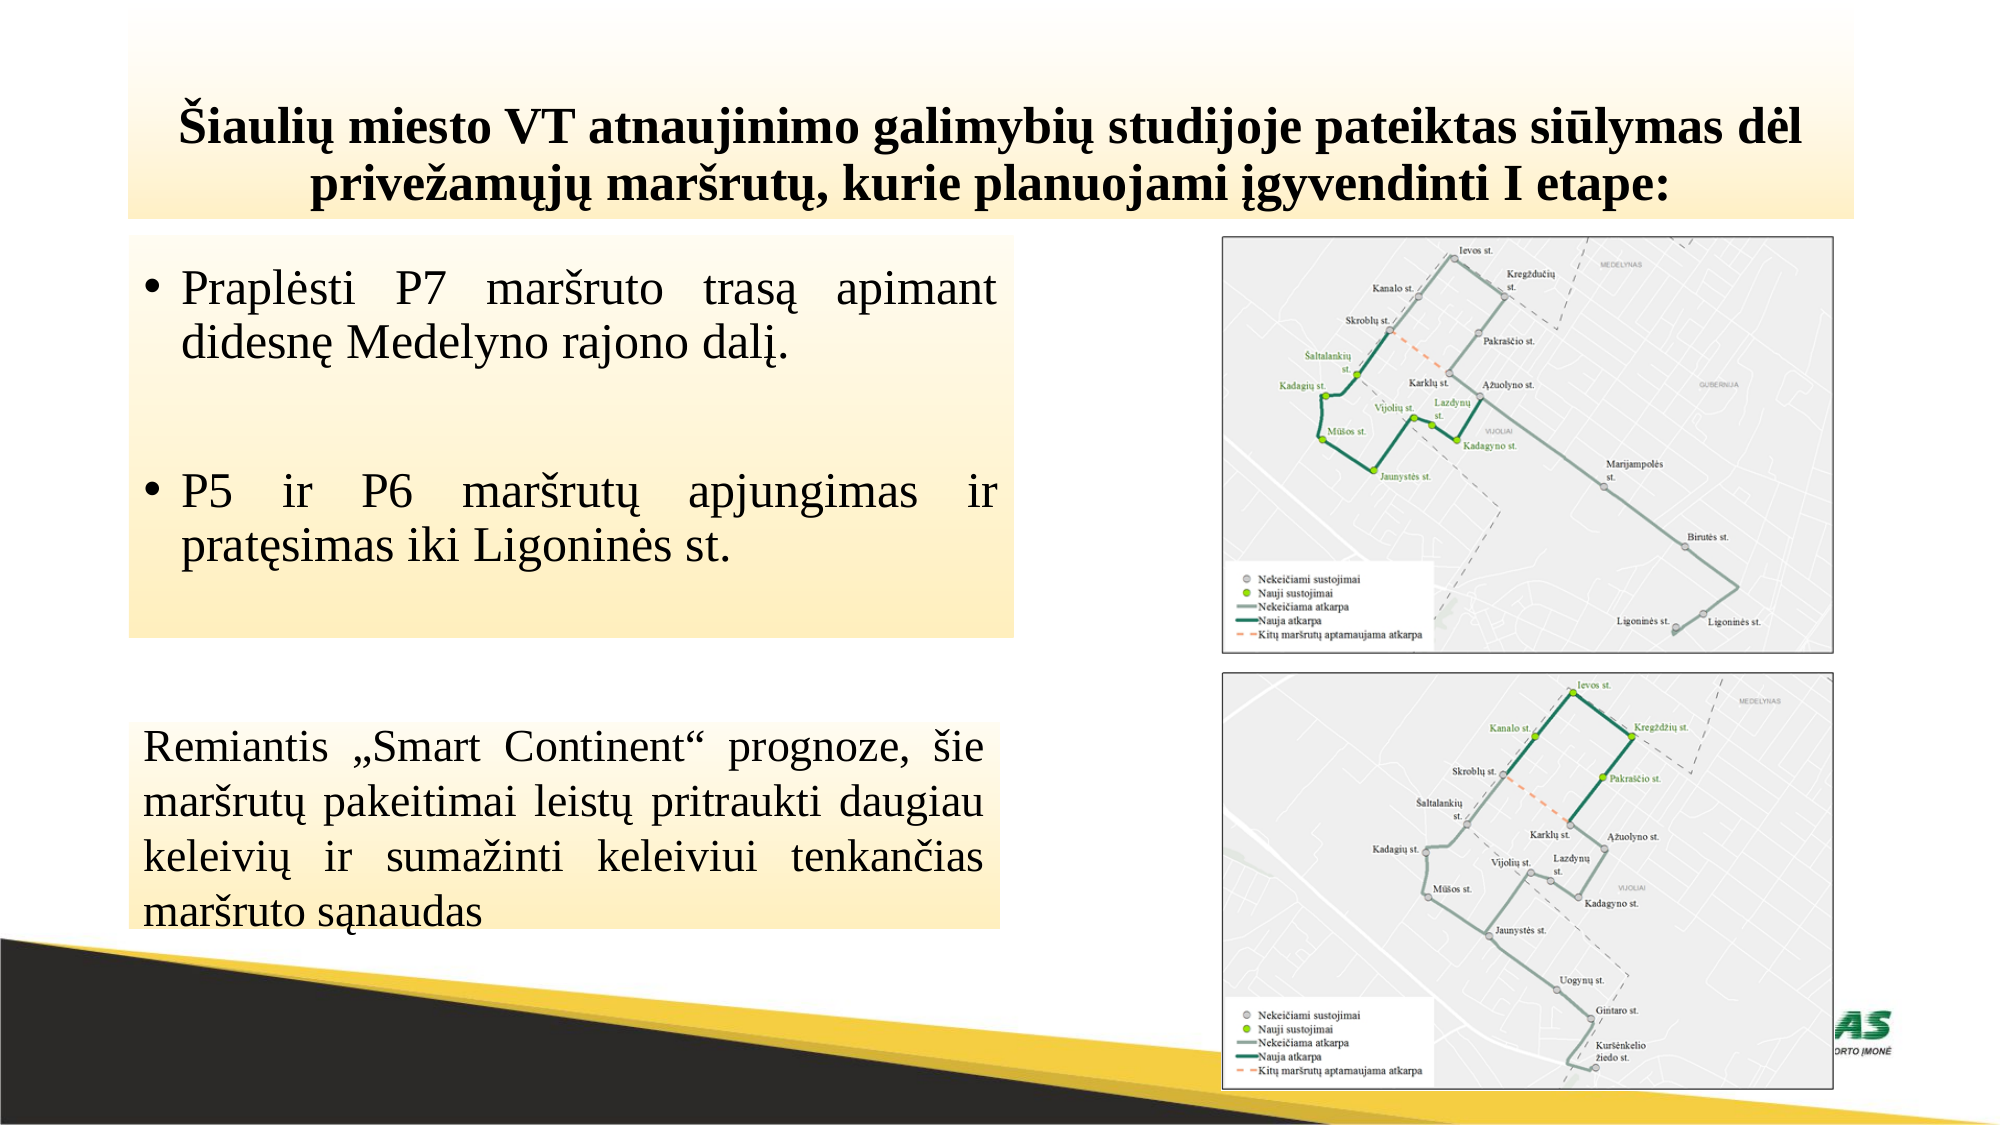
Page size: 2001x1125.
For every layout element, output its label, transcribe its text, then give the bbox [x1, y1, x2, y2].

text_box Praplėsti P7 maršruto trasą apimant didesnę Medelyno rajono dalį. P5 ir P6 maršrutų apjungimas ir pratęsimas iki Ligoninės st. [128, 235, 1014, 638]
text_box Remiantis „Smart Continent“ prognoze, šie maršrutų pakeitimai leistų pritraukti daugiau keleivių ir sumažinti keleiviui tenkančias maršruto sąnaudas [128, 722, 1000, 929]
text_box Šiaulių miesto VT atnaujinimo galimybių studijoje pateiktas siūlymas dėl privežamųjų maršrutų, kurie planuojami įgyvendinti I etape: [128, 1, 1854, 219]
picture [0, 0, 2001, 1125]
